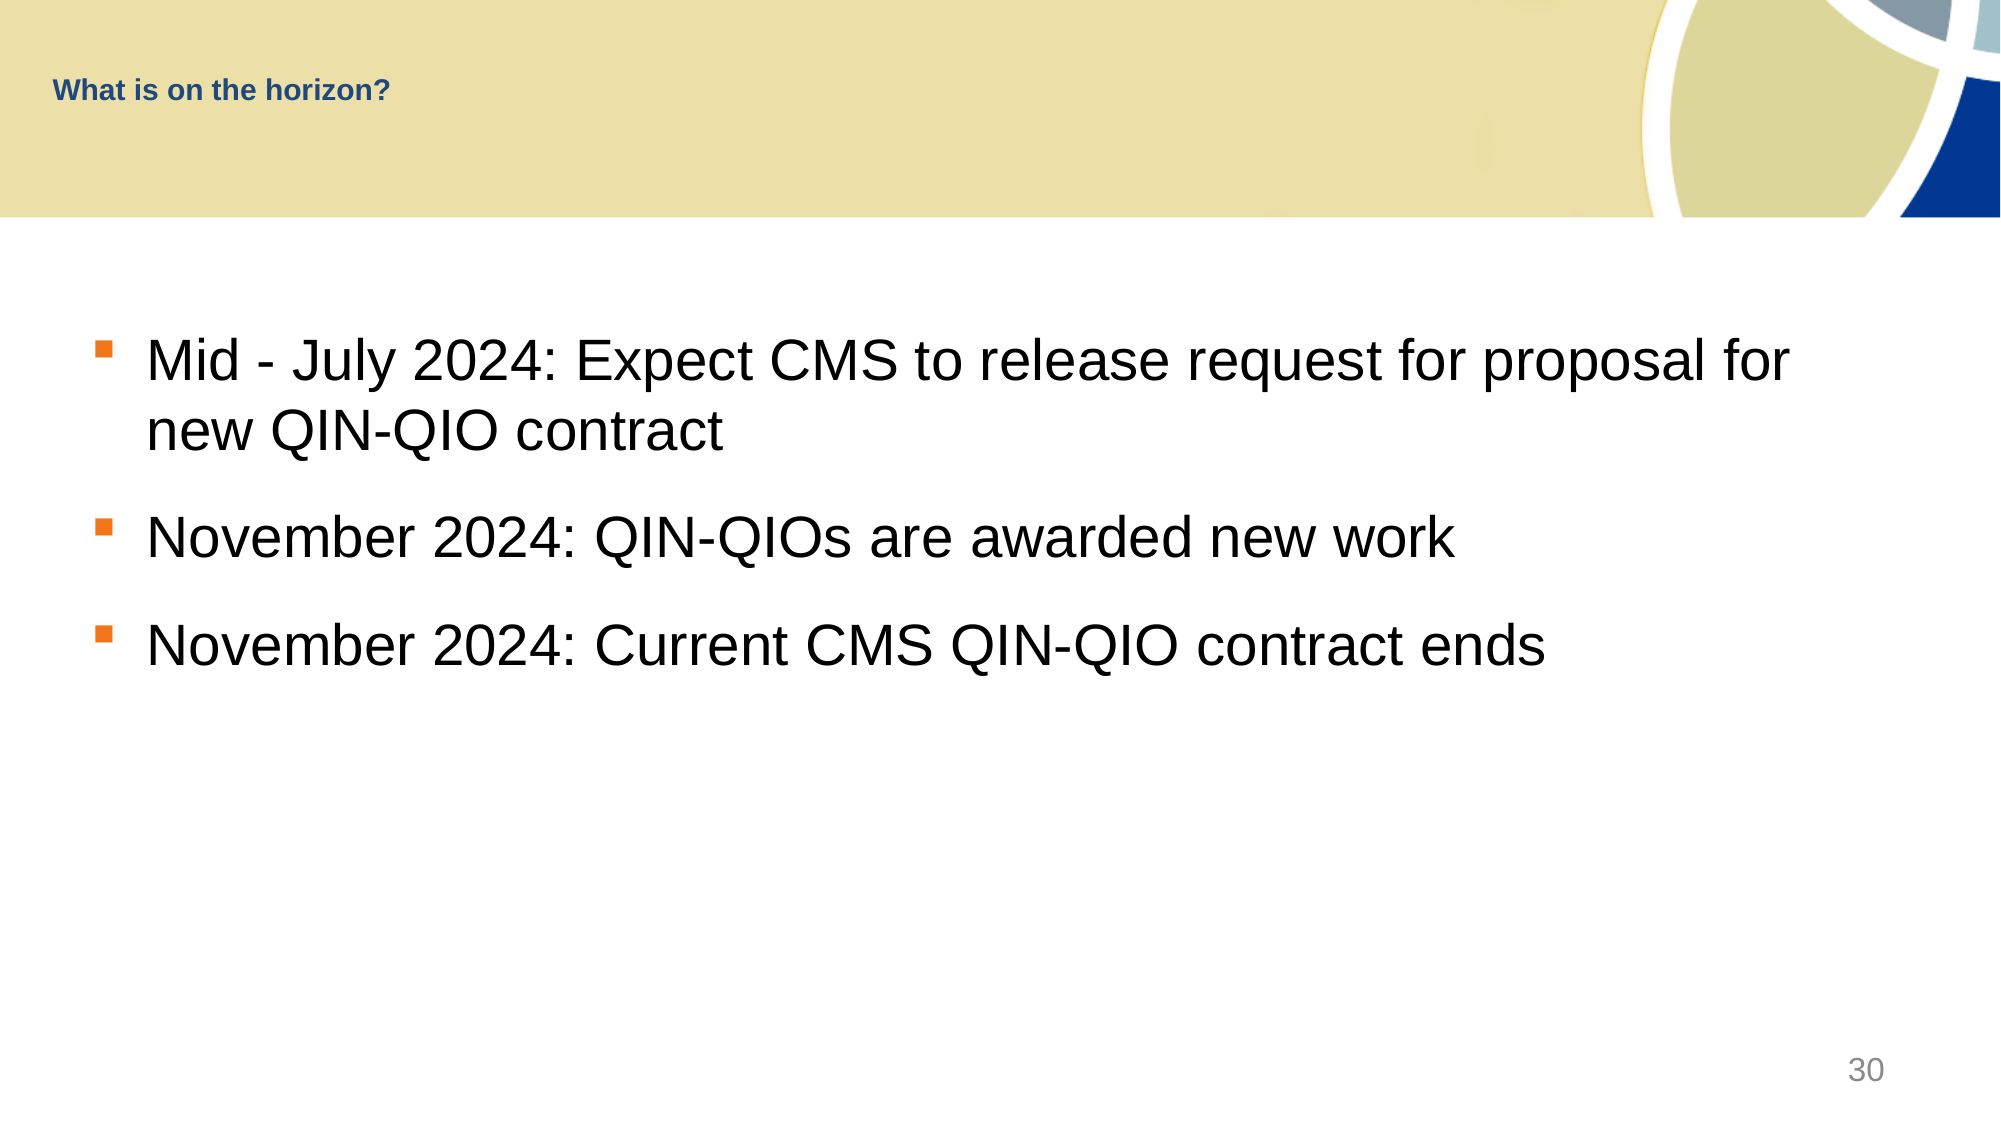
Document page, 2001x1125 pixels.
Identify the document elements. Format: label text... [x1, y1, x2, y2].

text_box Mid - July 2024: Expect CMS to release request for proposal for new QIN-QIO contract November 2024: QIN-QIOs are awarded new work November 2024: Current CMS QIN-QIO contract ends [75, 314, 1876, 1007]
text_box What is on the horizon? [0, 0, 1450, 162]
picture [0, 0, 2001, 1125]
slide_number 30 [1449, 1037, 1900, 1098]
